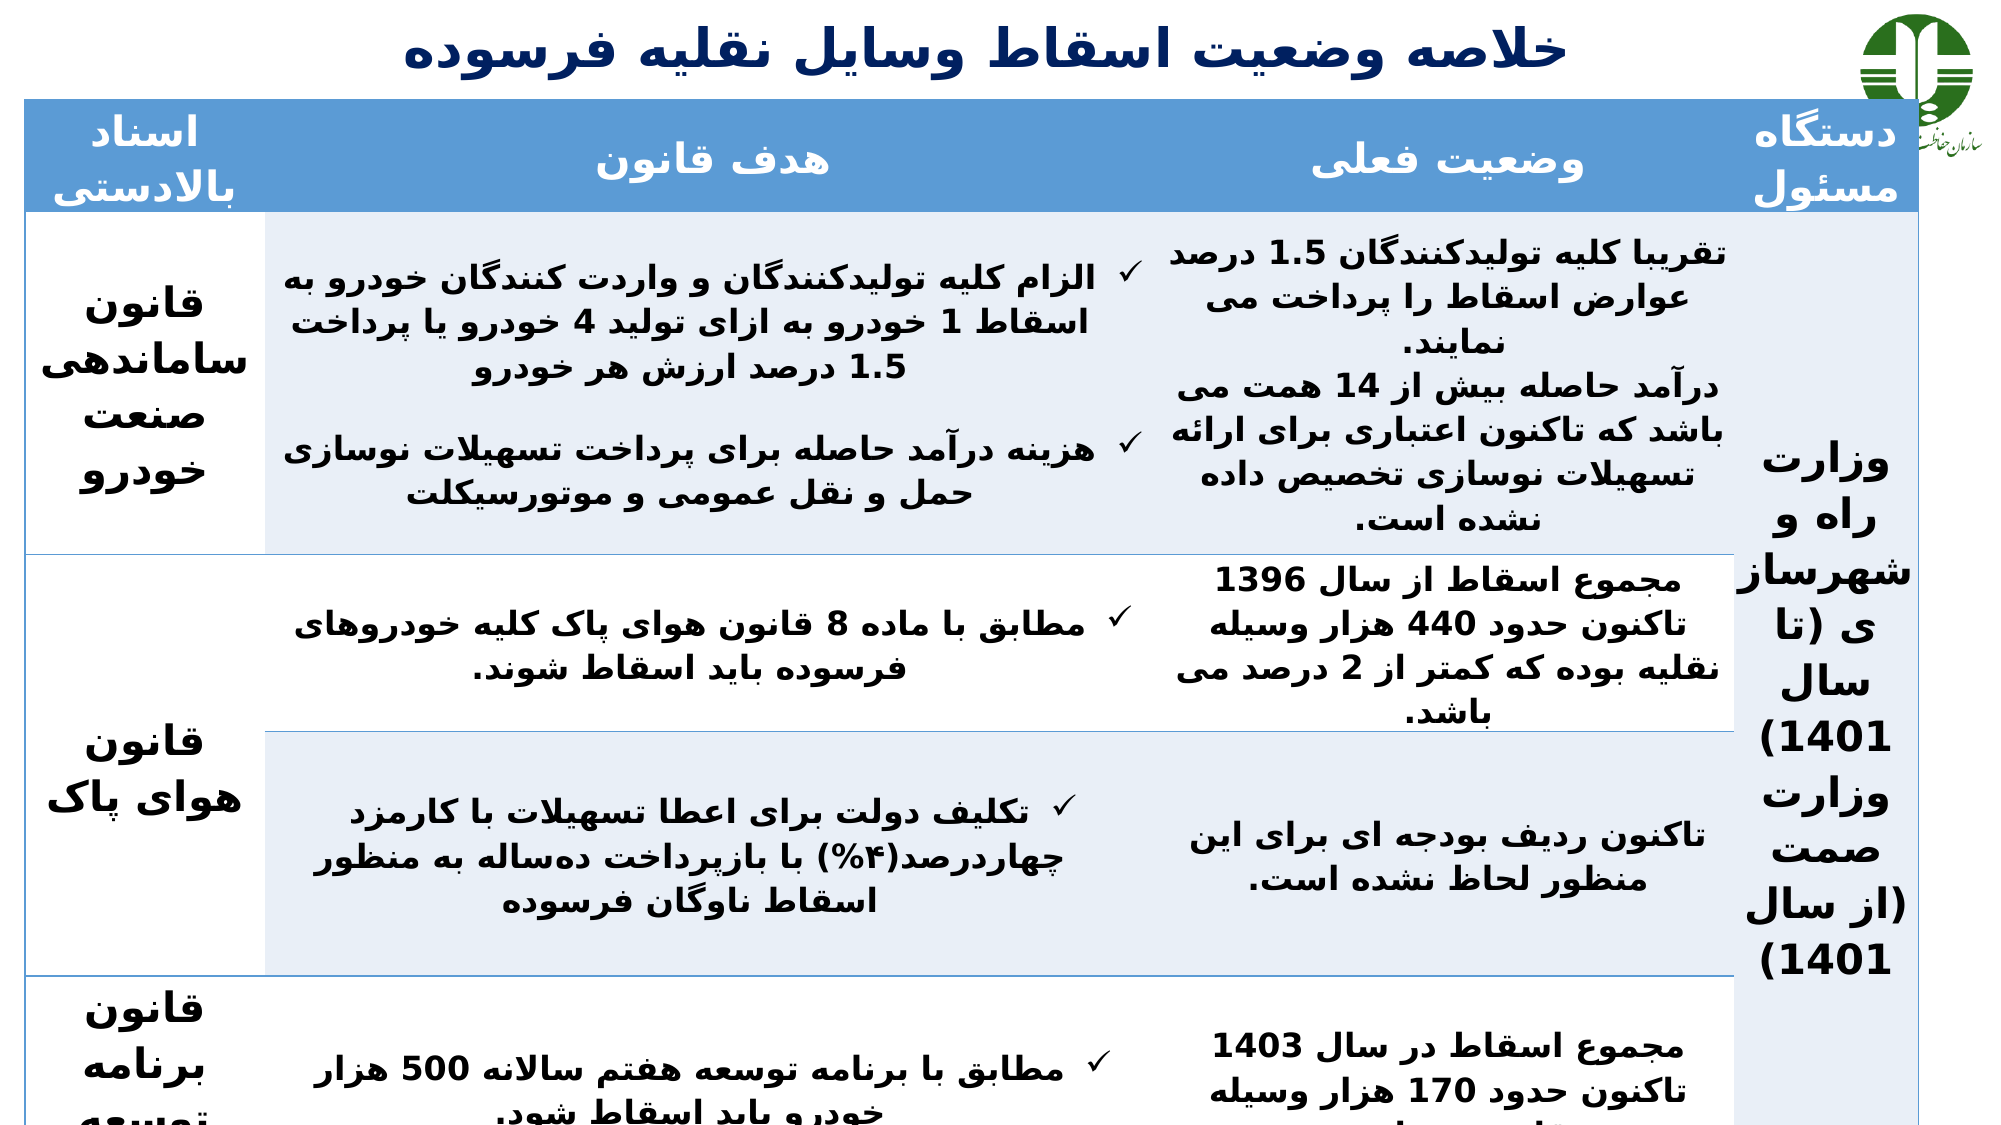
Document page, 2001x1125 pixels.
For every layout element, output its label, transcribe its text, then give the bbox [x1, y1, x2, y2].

table_cell وزارت راه و شهرسازی (تا سال 1401) وزارت صمت (از سال 1401) [1734, 212, 1918, 1125]
table_cell قانون ساماندهی صنعت خودرو [26, 212, 265, 554]
table_cell مجموع اسقاط در سال 1403 تاکنون حدود 170 هزار وسیله نقلیه بوده است. [1162, 977, 1734, 1125]
table_header هدف قانون [265, 101, 1162, 211]
table_header اسناد بالادستی [26, 101, 265, 211]
table_header وضعیت فعلی [1162, 101, 1734, 211]
table_cell تقریبا کلیه تولیدکنندگان 1.5 درصد عوارض اسقاط را پرداخت می نمایند. درآمد حاصله بیش از 14 همت می باشد که تاکنون اعتباری برای ارائه تسهیلات نوسازی تخصیص داده نشده است. [1162, 212, 1734, 554]
table_cell قانون برنامه توسعه هفتم [26, 977, 265, 1125]
table_cell مطابق با برنامه توسعه هفتم سالانه 500 هزار خودرو باید اسقاط شود. [265, 977, 1162, 1125]
table_header دستگاه مسئول [1734, 101, 1918, 211]
table_cell مجموع اسقاط از سال 1396 تاکنون حدود 440 هزار وسیله نقلیه بوده که کمتر از 2 درصد می باشد. [1162, 555, 1734, 731]
table_cell تکلیف دولت برای اعطا تسهیلات با کارمزد چهاردرصد(۴%) با بازپرداخت ده‌ساله به منظور اسقاط ناوگان فرسوده [265, 732, 1162, 975]
title خلاصه وضعیت اسقاط وسایل نقلیه فرسوده [375, 0, 1600, 99]
table_cell الزام کلیه تولیدکنندگان و واردت کنندگان خودرو به اسقاط 1 خودرو به ازای تولید 4 خودرو یا پرداخت 1.5 درصد ارزش هر خودرو هزینه درآمد حاصله برای پرداخت تسهیلات نوسازی حمل و نقل عمومی و موتورسیکلت [265, 212, 1162, 554]
picture [1850, 12, 1983, 159]
table_cell قانون هوای پاک [26, 555, 265, 975]
table_cell تاکنون ردیف بودجه ای برای این منظور لحاظ نشده است. [1162, 732, 1734, 975]
table_cell مطابق با ماده 8 قانون هوای پاک کلیه خودروهای فرسوده باید اسقاط شوند. [265, 555, 1162, 731]
